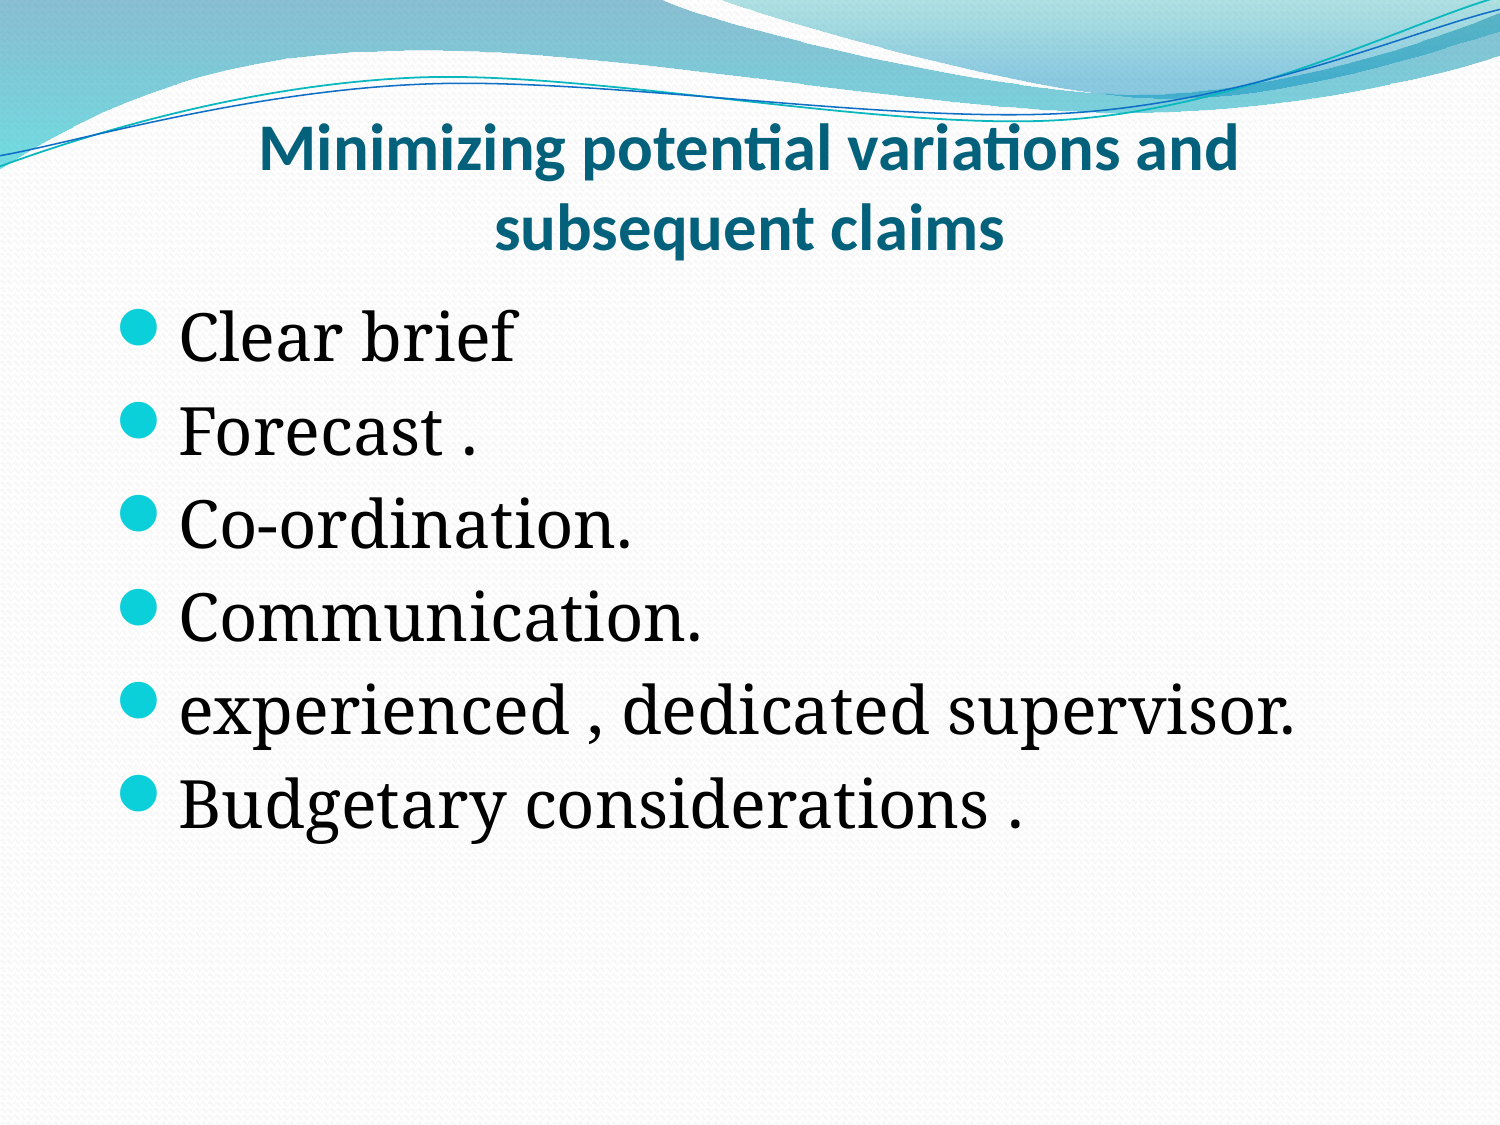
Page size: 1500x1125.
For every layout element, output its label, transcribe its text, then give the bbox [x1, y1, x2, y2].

title Minimizing potential variations and subsequent claims [112, 149, 1388, 264]
list Clear brief Forecast . Co-ordination. Communication. experienced , dedicated supervisor. Budgetary considerations . [99, 287, 1376, 1125]
